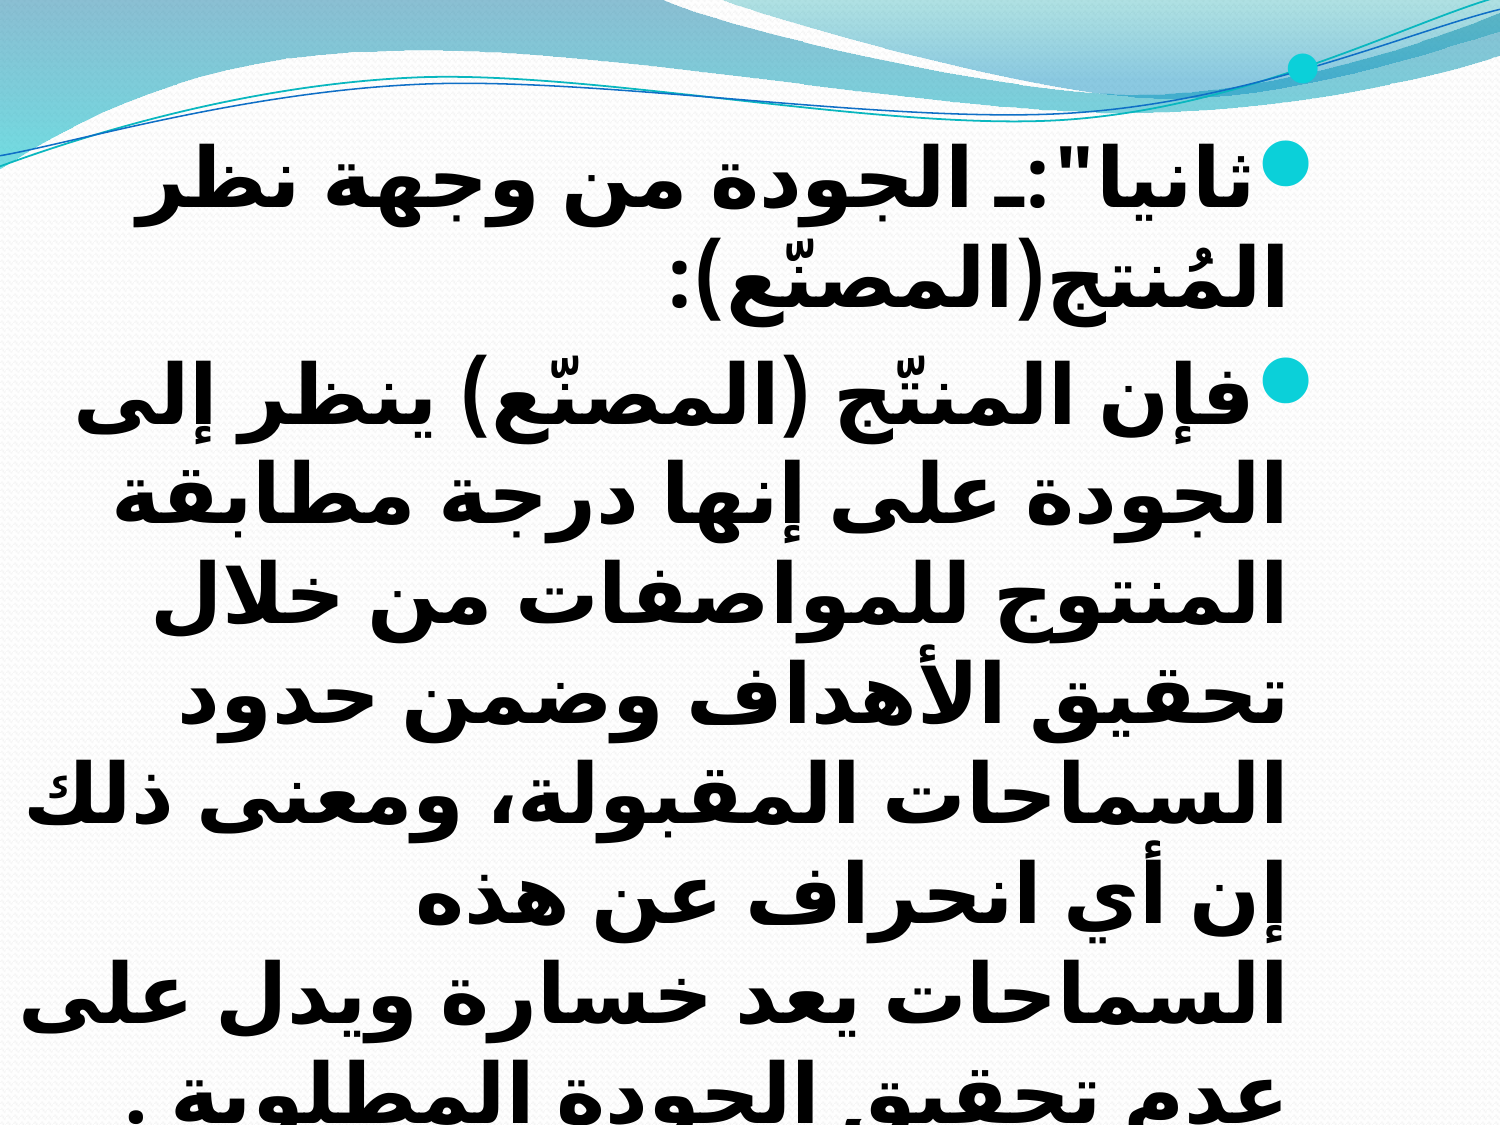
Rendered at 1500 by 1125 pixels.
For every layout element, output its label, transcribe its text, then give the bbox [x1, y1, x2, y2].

list ثانيا":ـ الجودة من وجهة نظر المُنتج(المصنّع): فإن المنتّج (المصنّع) ينظر إلى الجودة على إنها درجة مطابقة المنتوج للمواصفات من خلال تحقيق الأهداف وضمن حدود السماحات المقبولة، ومعنى ذلك إن أي انحراف عن هذه السماحات يعد خسارة ويدل على عدم تحقيق الجودة المطلوبة . [0, 35, 1350, 1005]
